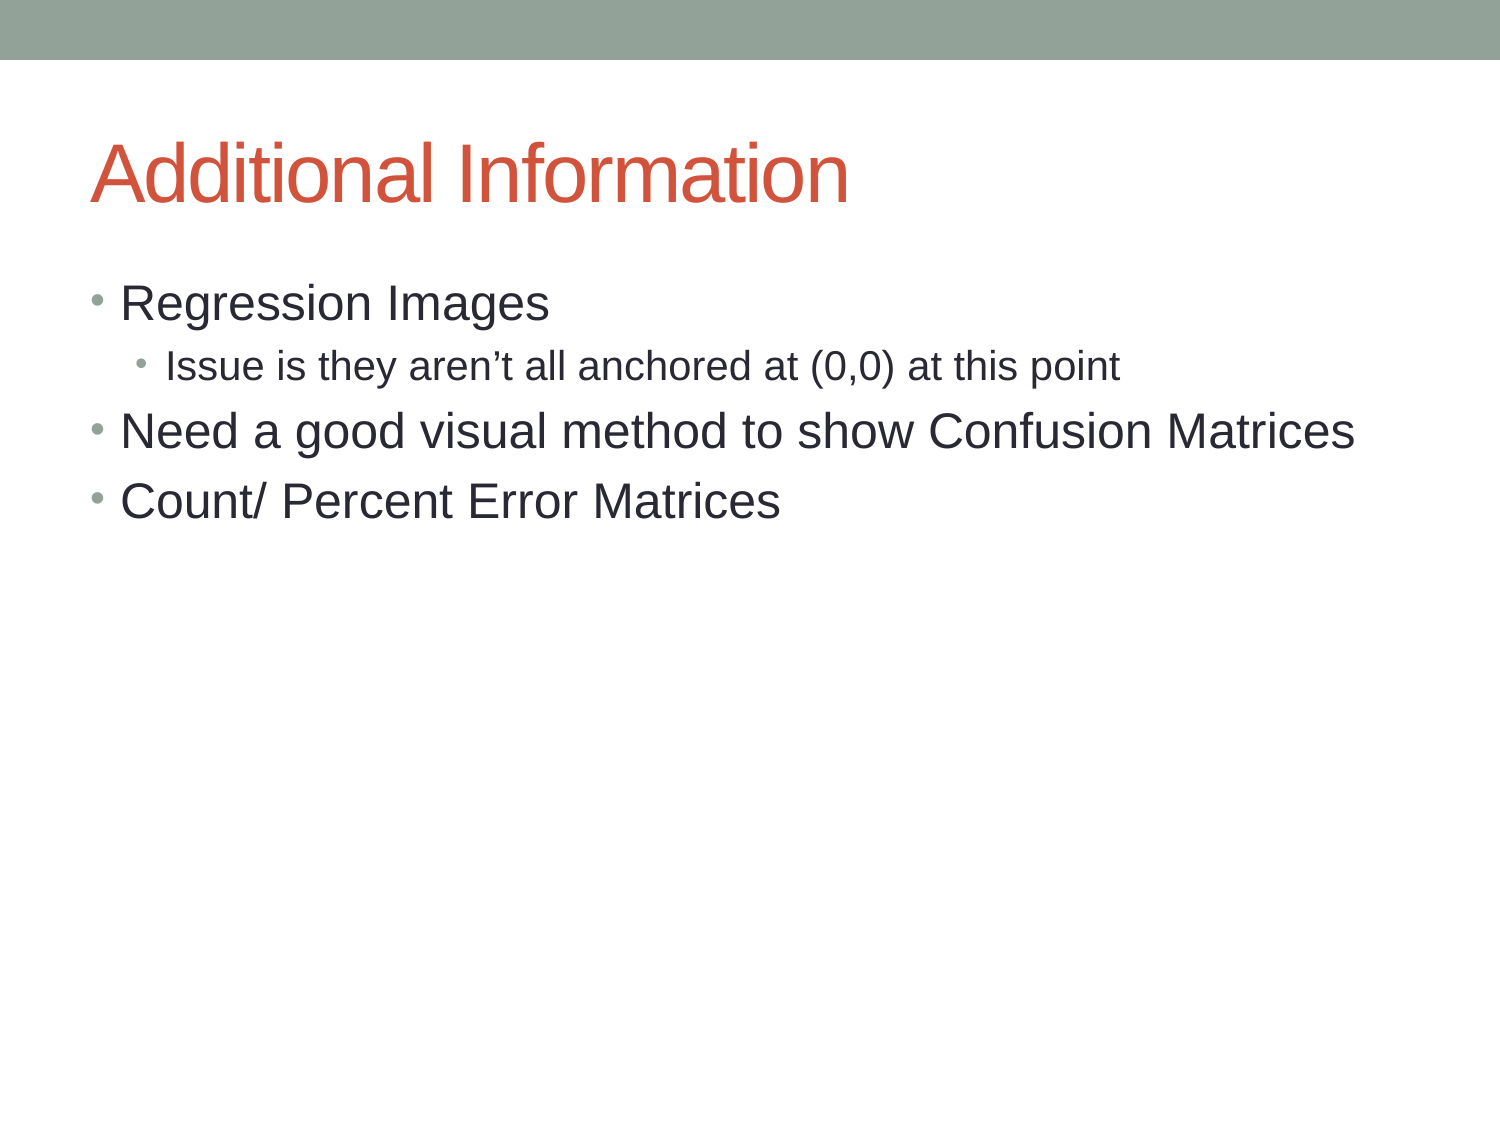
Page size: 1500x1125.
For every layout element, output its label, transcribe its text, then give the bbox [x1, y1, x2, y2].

title Additional Information [75, 87, 1425, 250]
list Regression Images Issue is they aren’t all anchored at (0,0) at this point Need a good visual method to show Confusion Matrices Count/ Percent Error Matrices [75, 262, 1425, 1063]
